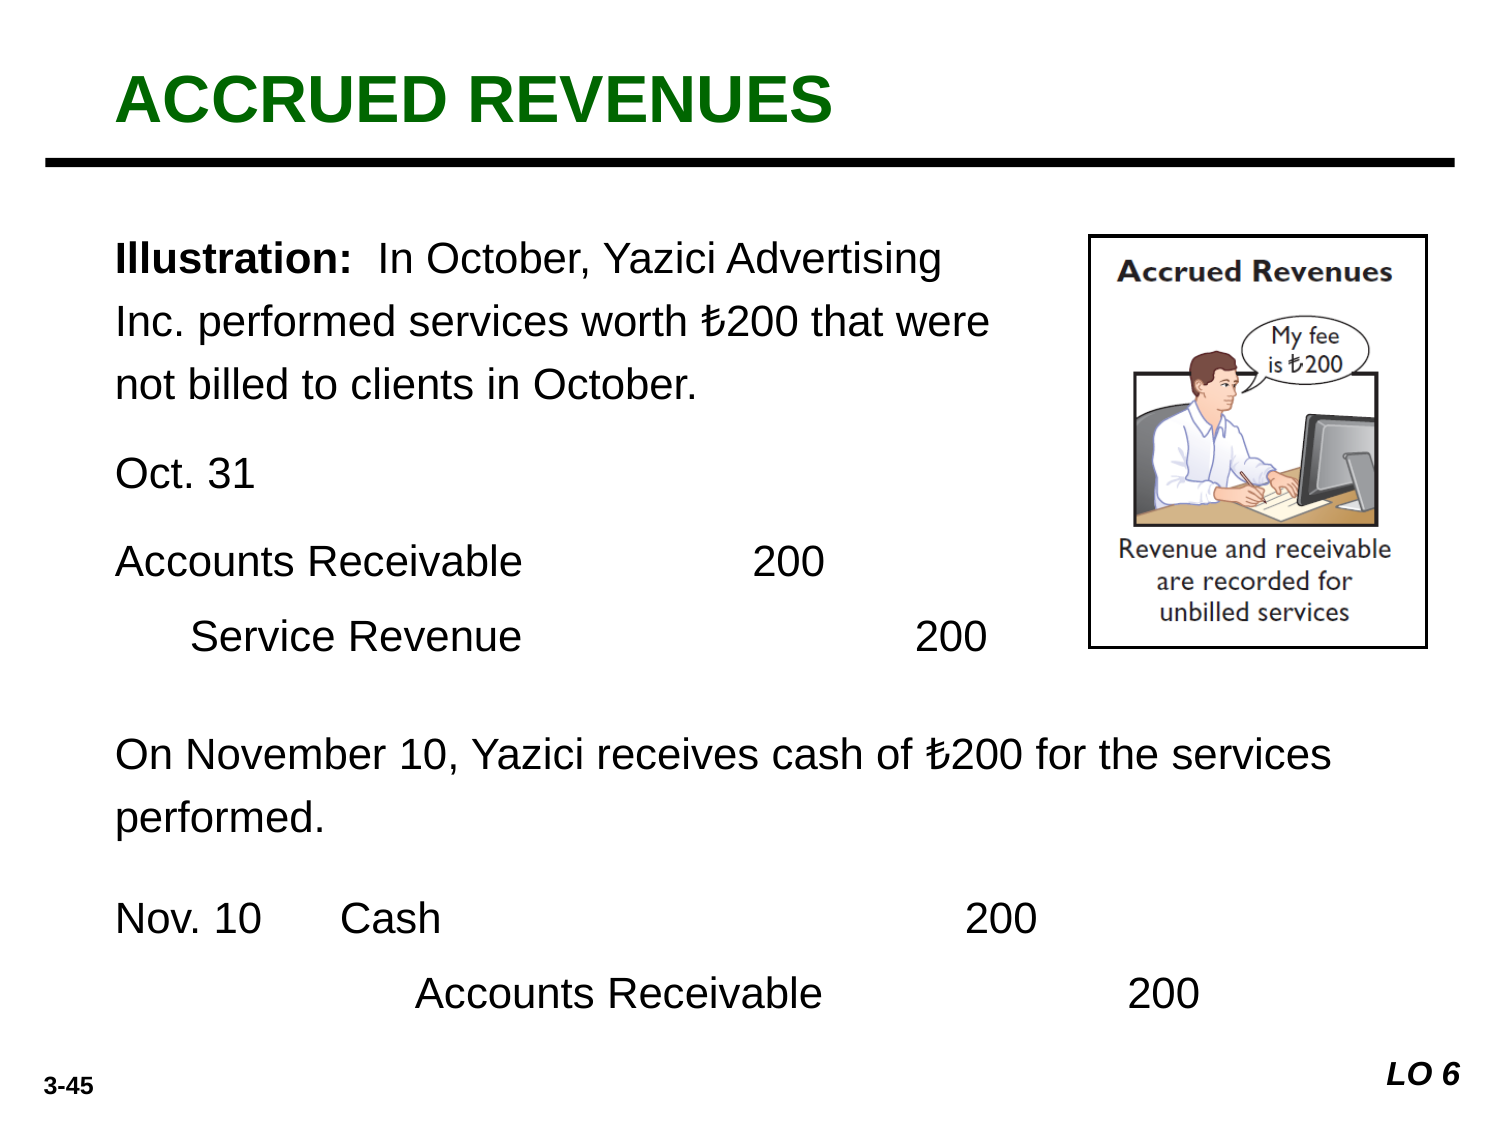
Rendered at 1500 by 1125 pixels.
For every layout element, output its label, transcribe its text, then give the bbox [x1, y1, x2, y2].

text_box Nov. 10 [99, 882, 300, 950]
text_box 200 [787, 600, 988, 668]
text_box Cash [324, 882, 837, 950]
text_box 200 [999, 957, 1200, 1025]
text_box Accounts Receivable [324, 957, 900, 1025]
text_box 200 [837, 882, 1038, 950]
picture [1090, 237, 1426, 647]
text_box Illustration: In October, Yazici Advertising Inc. performed services worth ₺200 that were not billed to clients in October. [99, 212, 1038, 416]
text_box On November 10, Yazici receives cash of ₺200 for the services performed. [99, 708, 1425, 849]
text_box ACCRUED REVENUES [99, 50, 1450, 142]
text_box 200 [725, 525, 825, 593]
text_box Accounts Receivable [99, 525, 725, 593]
text_box LO 6 [1362, 1044, 1475, 1100]
text_box Service Revenue [99, 600, 787, 668]
text_box Oct. 31 [99, 437, 300, 505]
